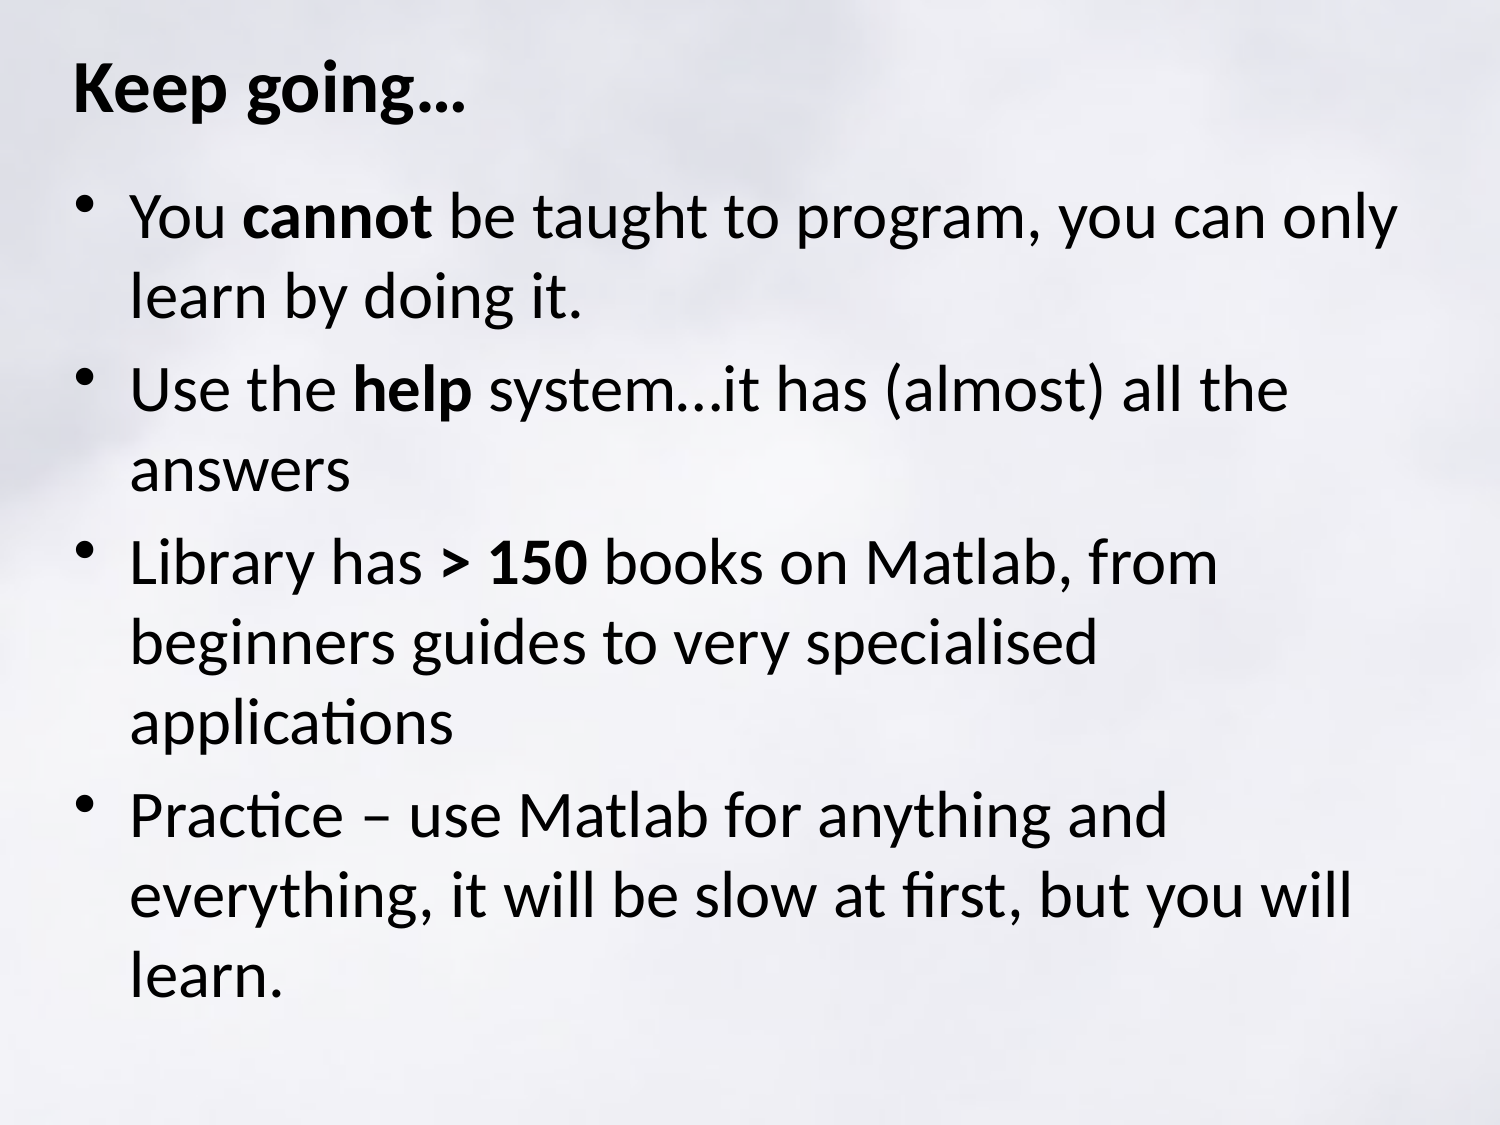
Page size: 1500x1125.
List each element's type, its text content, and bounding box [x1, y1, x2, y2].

list You cannot be taught to program, you can only learn by doing it. Use the help system…it has (almost) all the answers Library has > 150 books on Matlab, from beginners guides to very specialised applications Practice – use Matlab for anything and everything, it will be slow at first, but you will learn. [58, 163, 1442, 1001]
title Keep going… [58, 34, 1442, 130]
